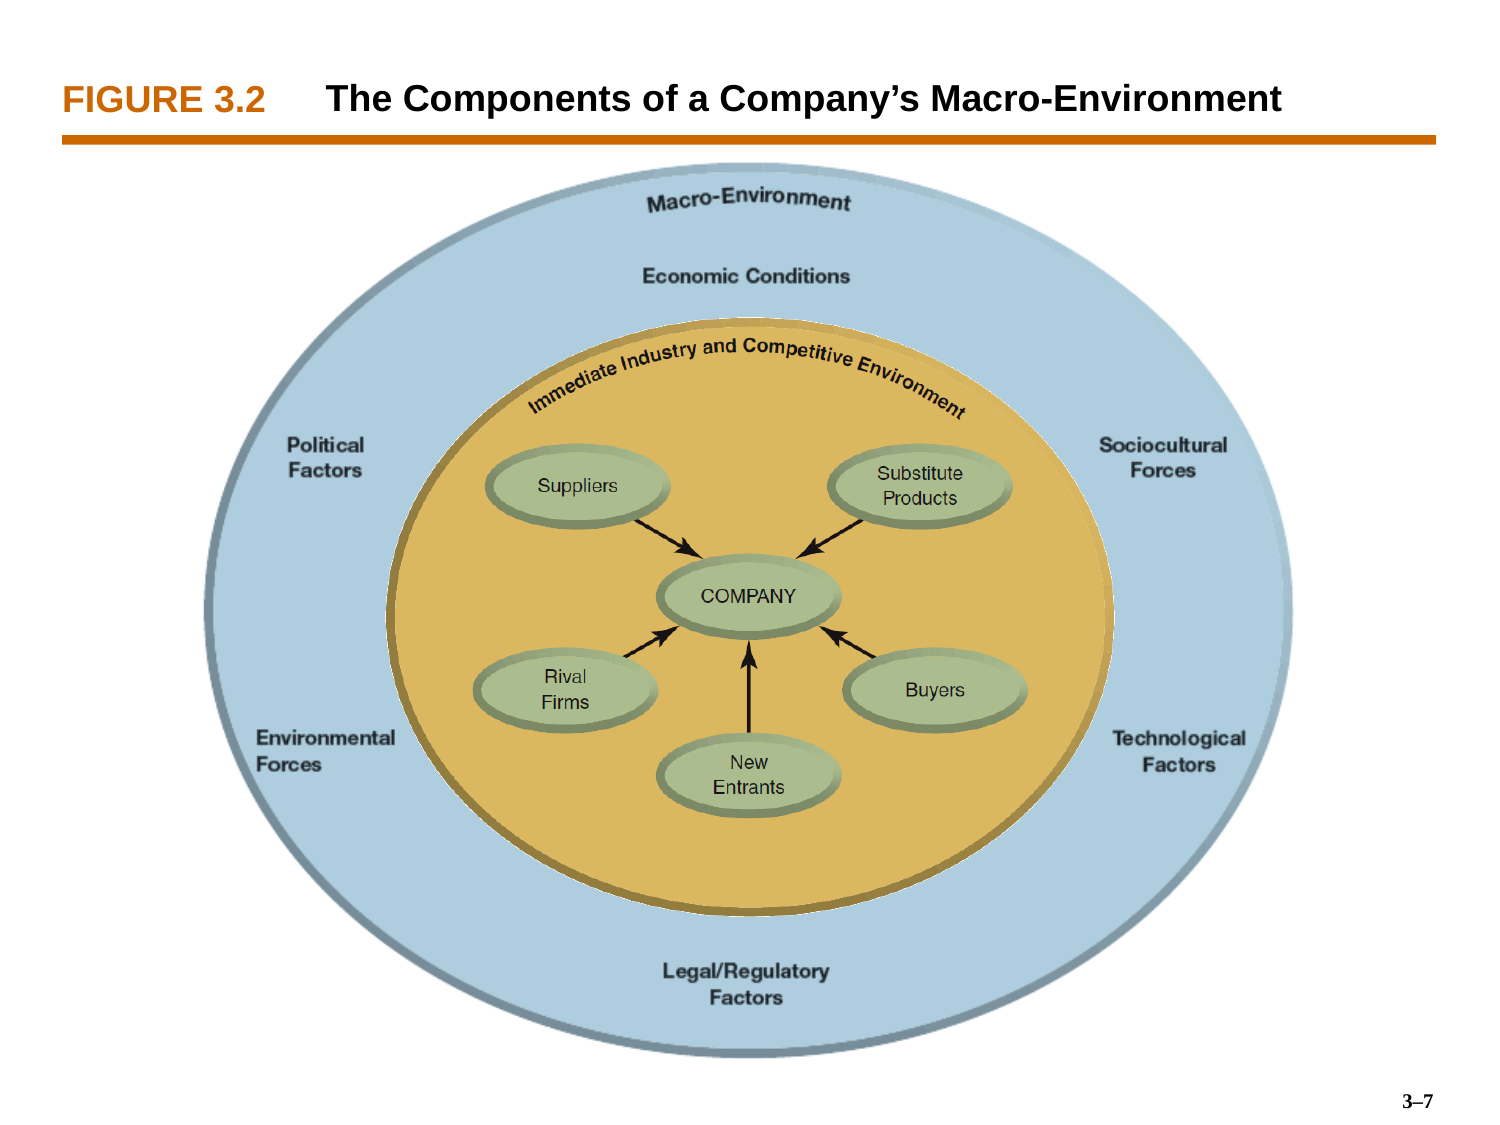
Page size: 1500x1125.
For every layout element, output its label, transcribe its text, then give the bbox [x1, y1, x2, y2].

text_box 3–7 [1345, 1080, 1491, 1120]
text_box FIGURE 3.2 [62, 67, 310, 127]
picture [201, 160, 1299, 1063]
text_box The Components of a Company’s Macro-Environment [310, 66, 1391, 127]
